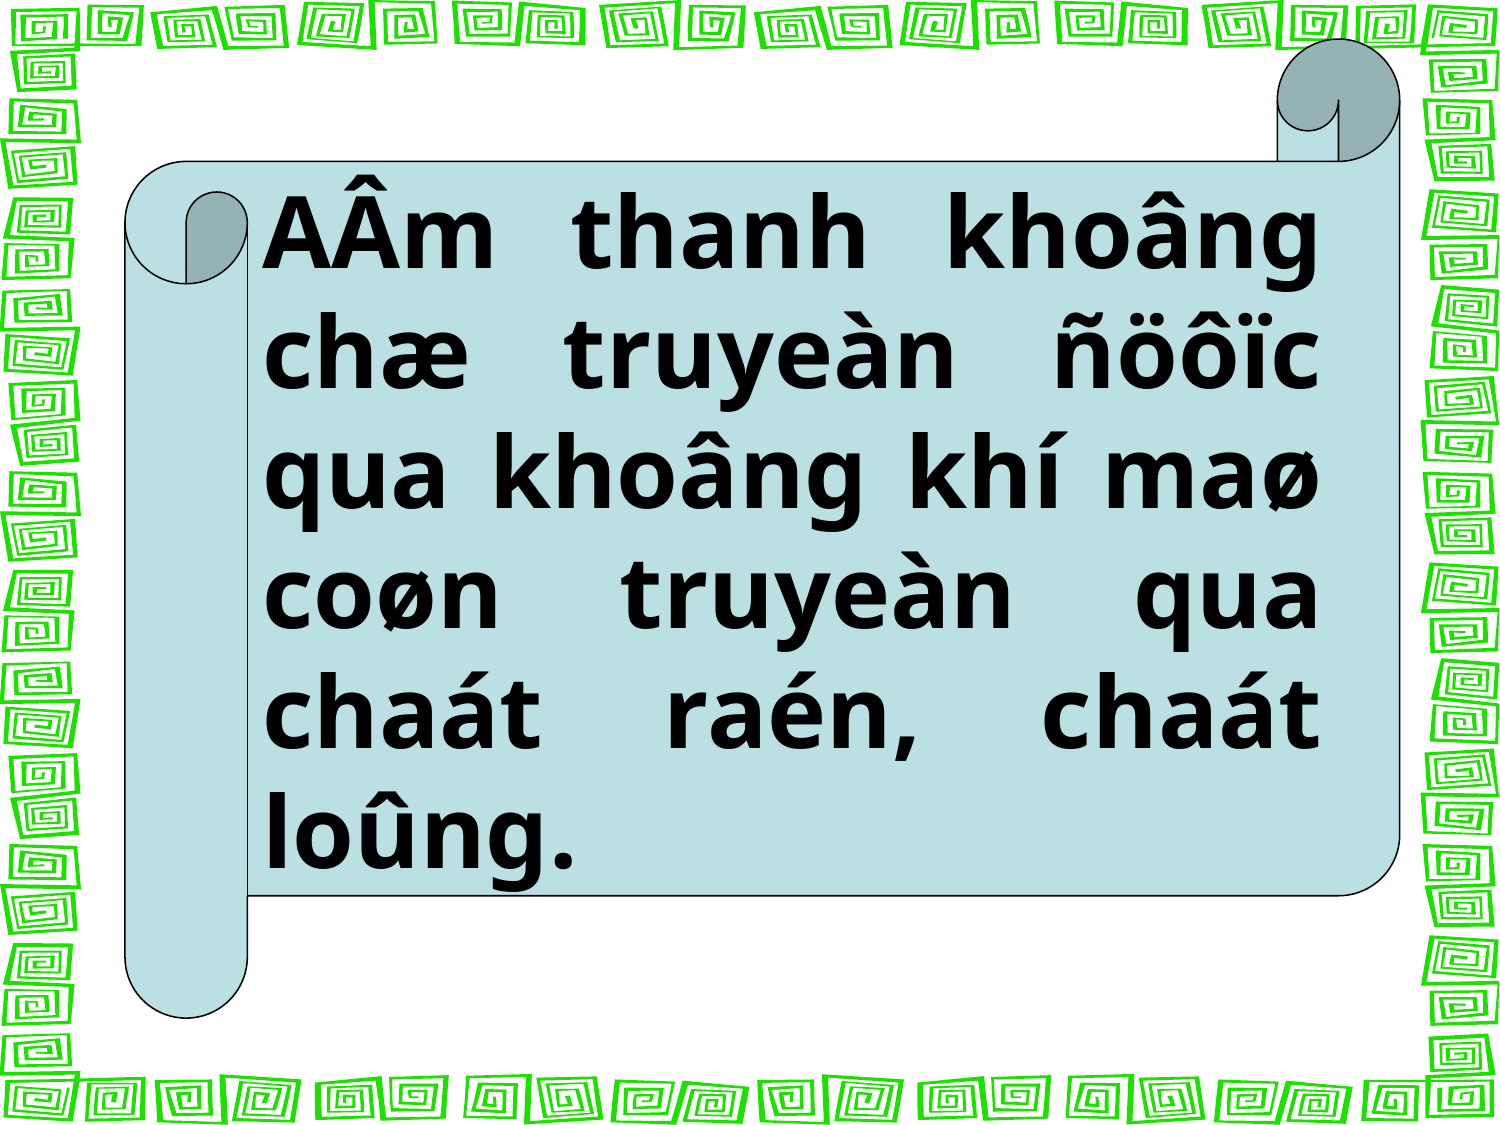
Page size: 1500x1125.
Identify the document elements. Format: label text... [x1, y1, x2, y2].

text_box AÂm thanh khoâng chæ truyeàn ñöôïc qua khoâng khí maø coøn truyeàn qua chaát raén, chaát loûng. [124, 39, 1400, 1019]
